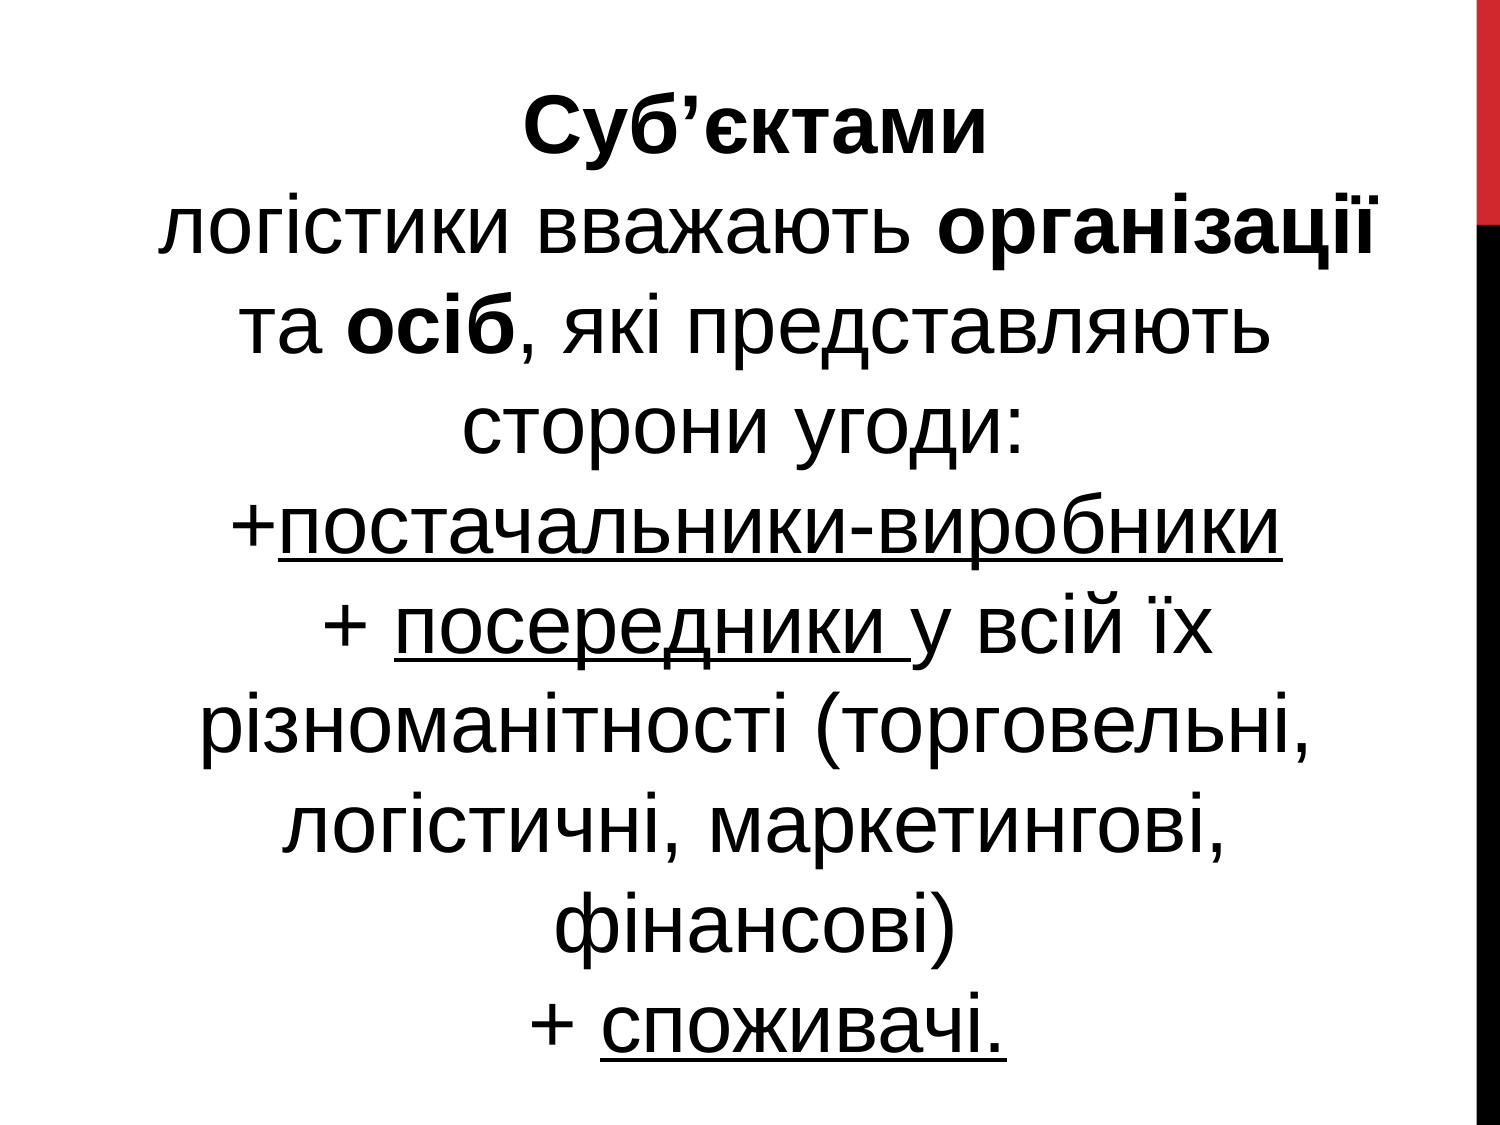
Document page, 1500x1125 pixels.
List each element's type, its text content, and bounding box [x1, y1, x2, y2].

text_box Суб’єктами логістики вважають організації та осіб, які представляють сторони угоди: +постачальники-виробники + посередники у всій їх різноманітності (торговельні, логістичні, маркетингові, фінансові) + споживачі. [112, 62, 1400, 1077]
